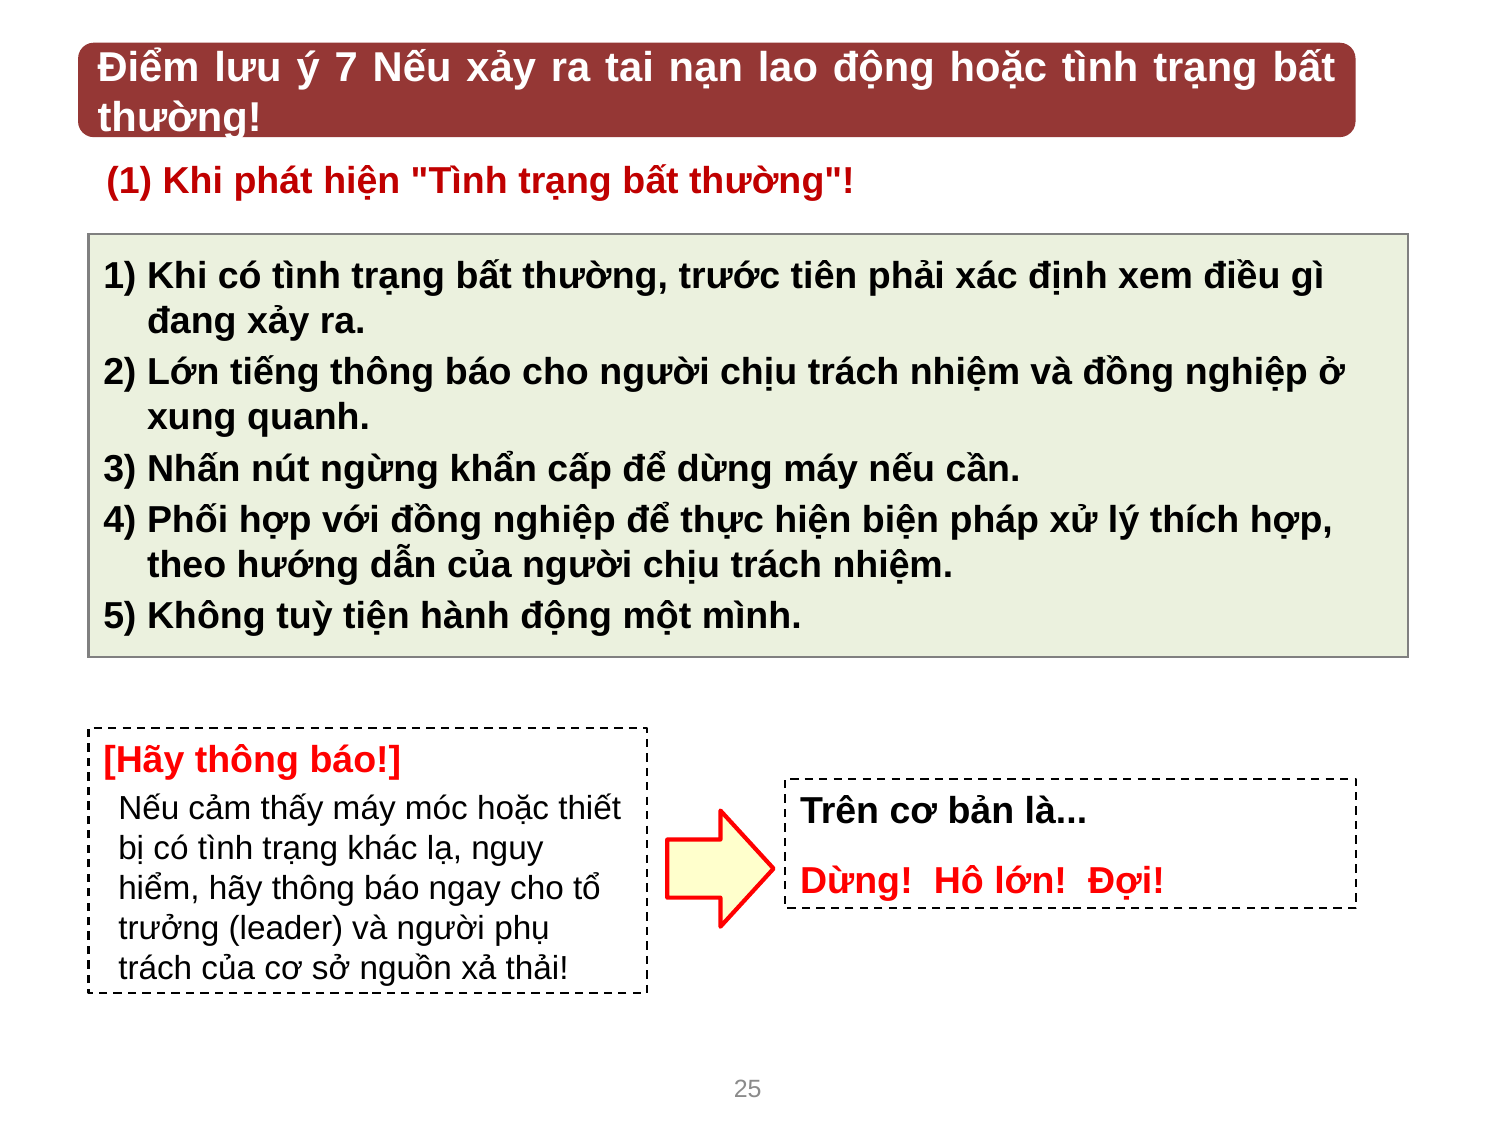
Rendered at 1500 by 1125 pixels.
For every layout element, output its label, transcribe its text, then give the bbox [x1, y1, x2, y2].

text_box 1) Khi có tình trạng bất thường, trước tiên phải xác định xem điều gì đang xảy ra. 2) Lớn tiếng thông báo cho người chịu trách nhiệm và đồng nghiệp ở xung quanh. 3) Nhấn nút ngừng khẩn cấp để dừng máy nếu cần. 4) Phối hợp với đồng nghiệp để thực hiện biện pháp xử lý thích hợp, theo hướng dẫn của người chịu trách nhiệm. 5) Không tuỳ tiện hành động một mình. [88, 233, 1409, 657]
text_box (1) Khi phát hiện "Tình trạng bất thường"! [91, 149, 1409, 209]
text_box Trên cơ bản là... Dừng! Hô lớn! Đợi! [785, 778, 1356, 909]
text_box [665, 808, 776, 929]
text_box [Hãy thông báo!] Nếu cảm thấy máy móc hoặc thiết bị có tình trạng khác lạ, nguy hiểm, hãy thông báo ngay cho tổ trưởng (leader) và người phụ trách của cơ sở nguồn xả thải! [88, 727, 647, 994]
text_box Điểm lưu ý 7 Nếu xảy ra tai nạn lao động hoặc tình trạng bất thường! [78, 42, 1356, 138]
slide_number 25 [572, 1057, 923, 1118]
